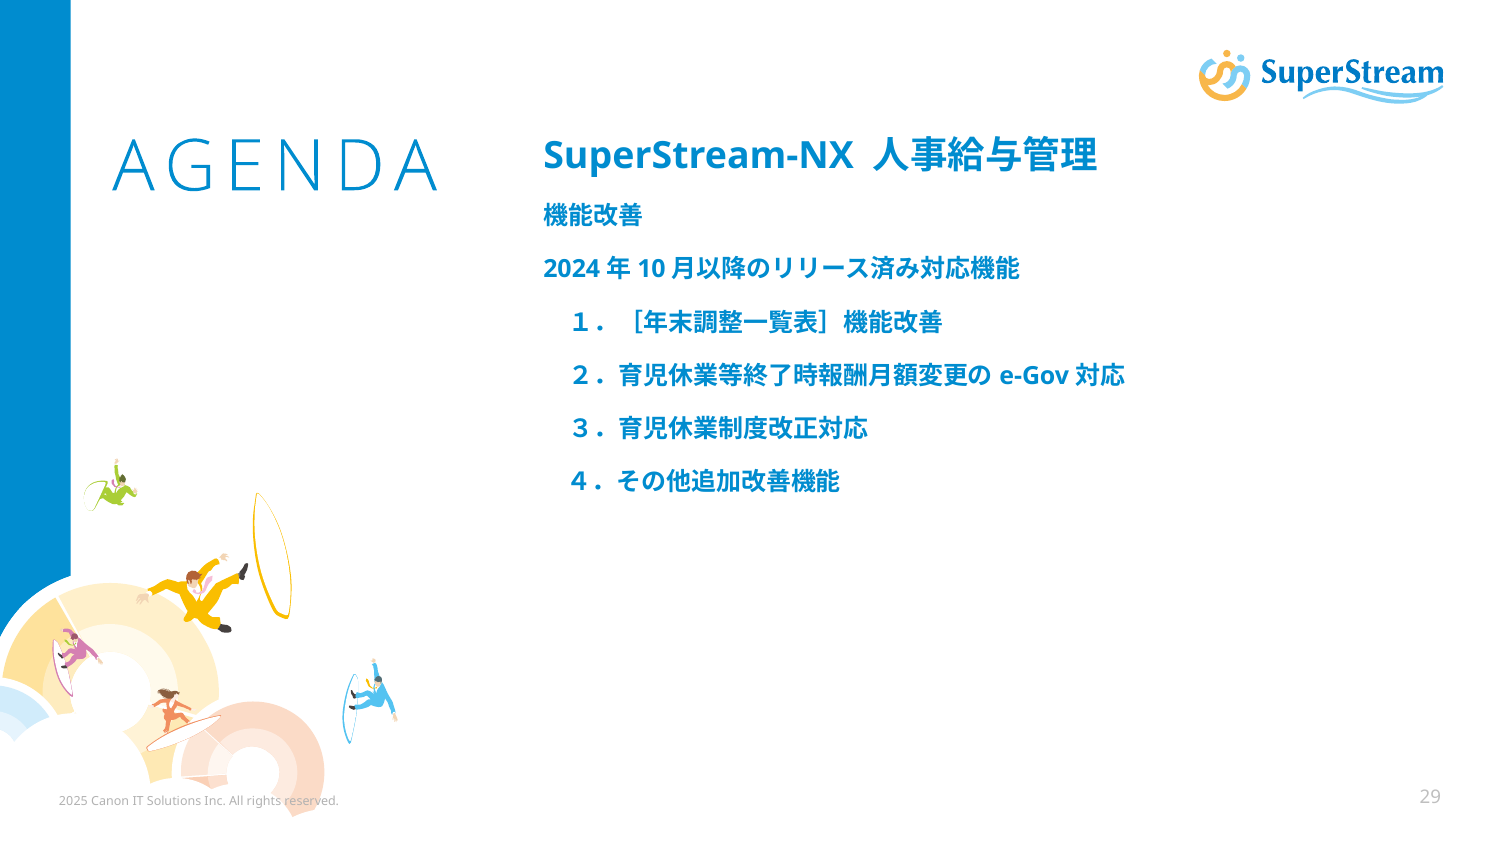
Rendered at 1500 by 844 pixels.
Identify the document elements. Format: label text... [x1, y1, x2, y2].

picture [173, 138, 438, 192]
picture [111, 138, 187, 192]
list SuperStream-NX 人事給与管理 機能改善 2024年10月以降のリリース済み対応機能 １．［年末調整一覧表］機能改善 ２．育児休業等終了時報酬月額変更のe-Gov対応 ３．育児休業制度改正対応 ４．その他追加改善機能 [543, 108, 1436, 844]
slide_number 29 [1436, 788, 1442, 811]
footer 2025 Canon IT Solutions Inc. All rights reserved. [58, 788, 414, 811]
